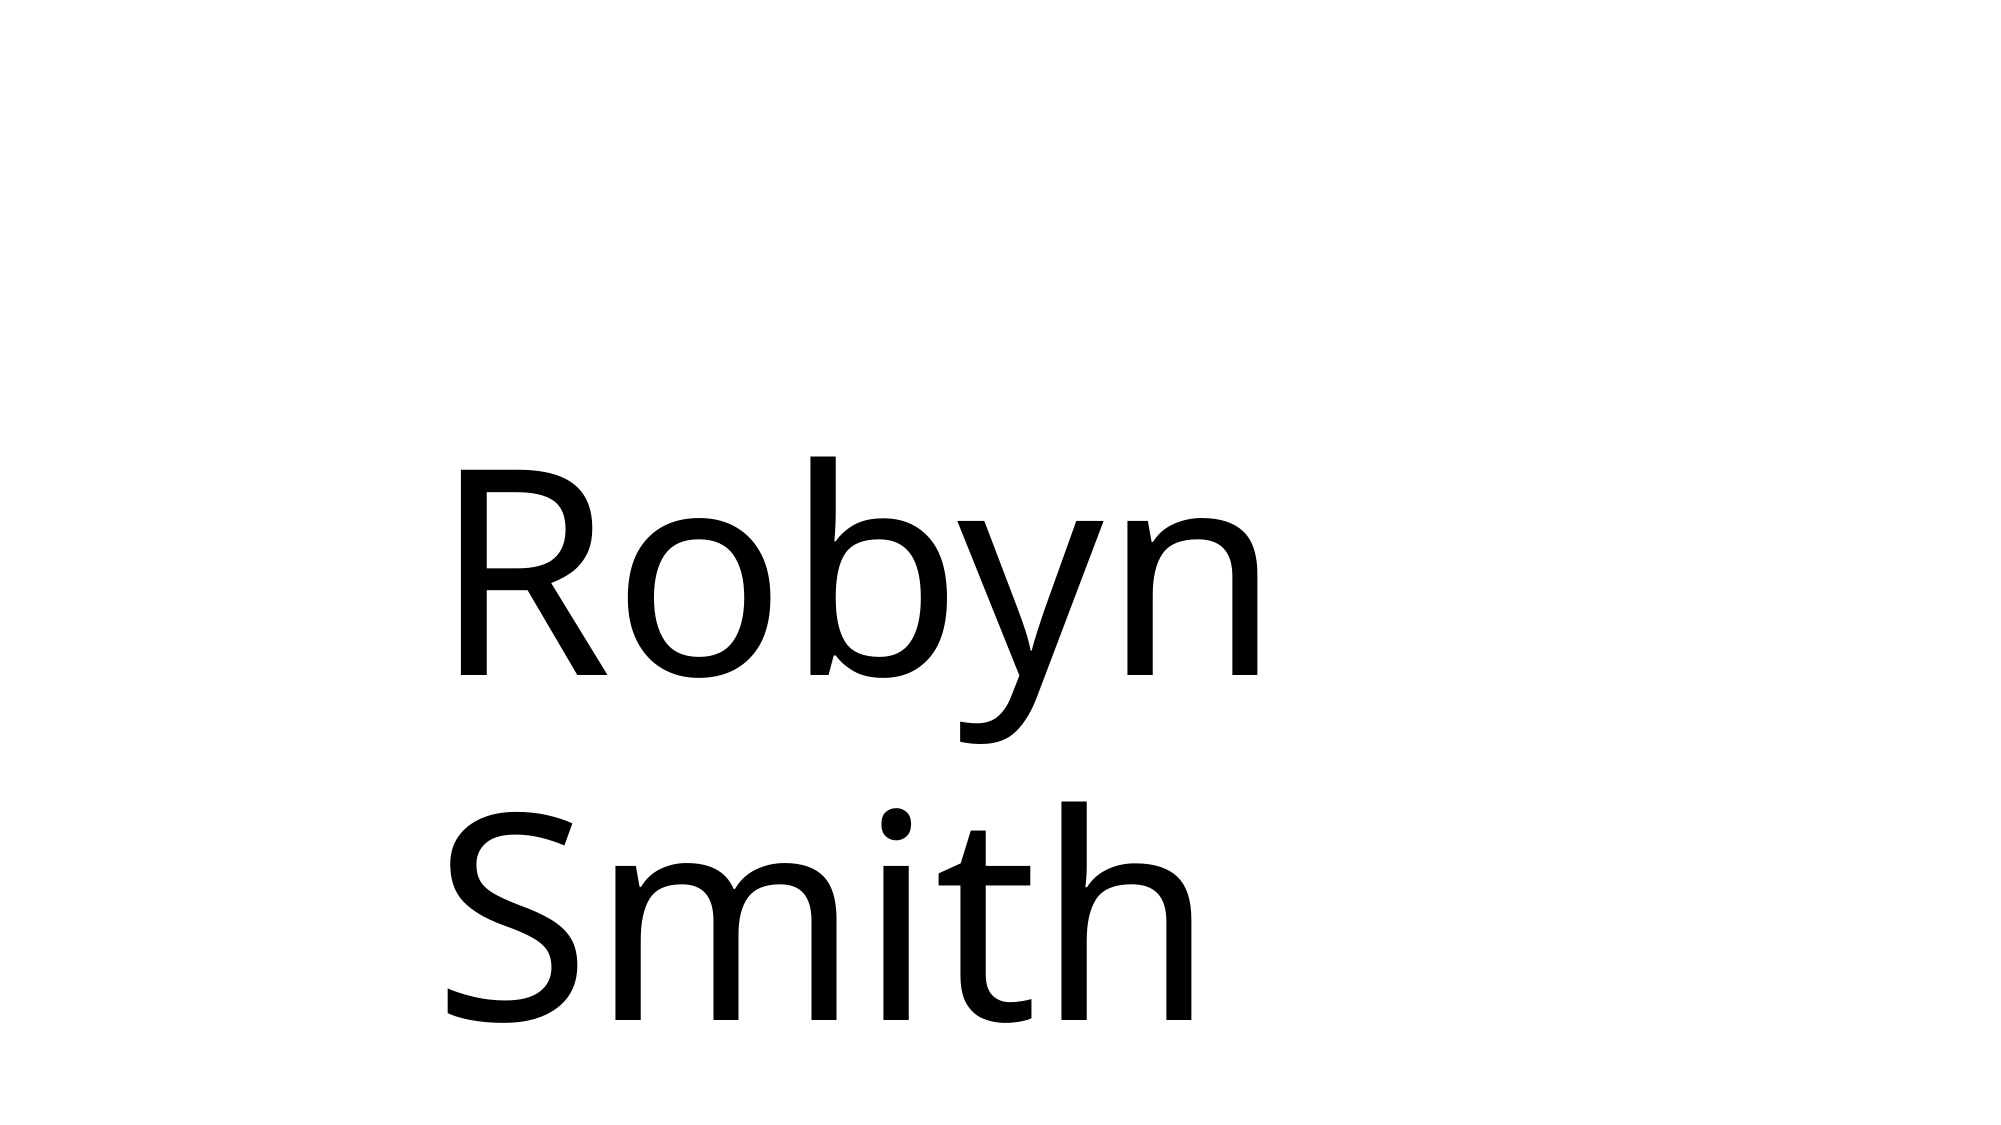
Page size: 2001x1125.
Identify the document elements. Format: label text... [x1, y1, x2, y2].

text_box Robyn Smith [418, 380, 1582, 1086]
